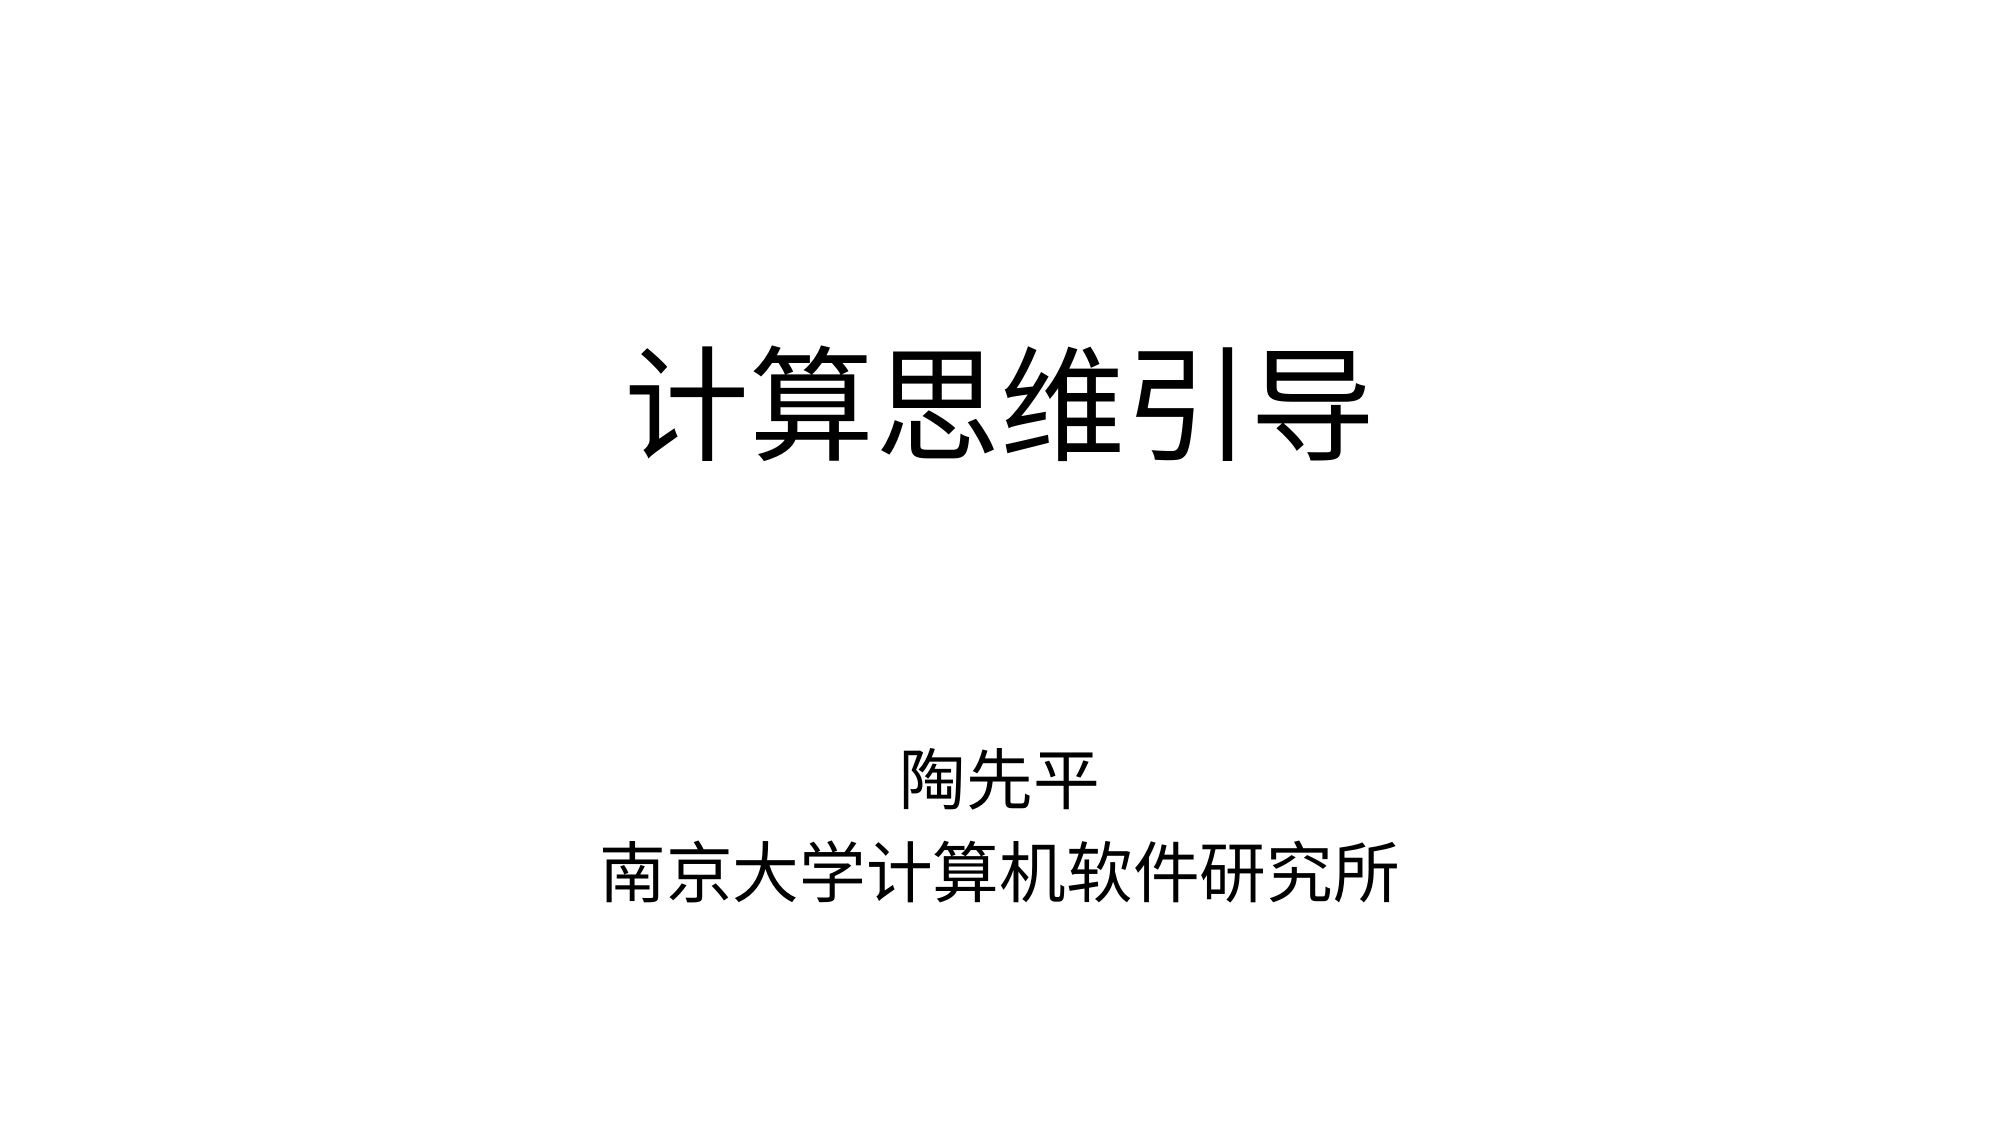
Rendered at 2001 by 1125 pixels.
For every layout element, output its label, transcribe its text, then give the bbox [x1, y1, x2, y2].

title 计算思维引导 [249, 184, 1750, 576]
subtitle 陶先平 南京大学计算机软件研究所 [437, 739, 1563, 1012]
